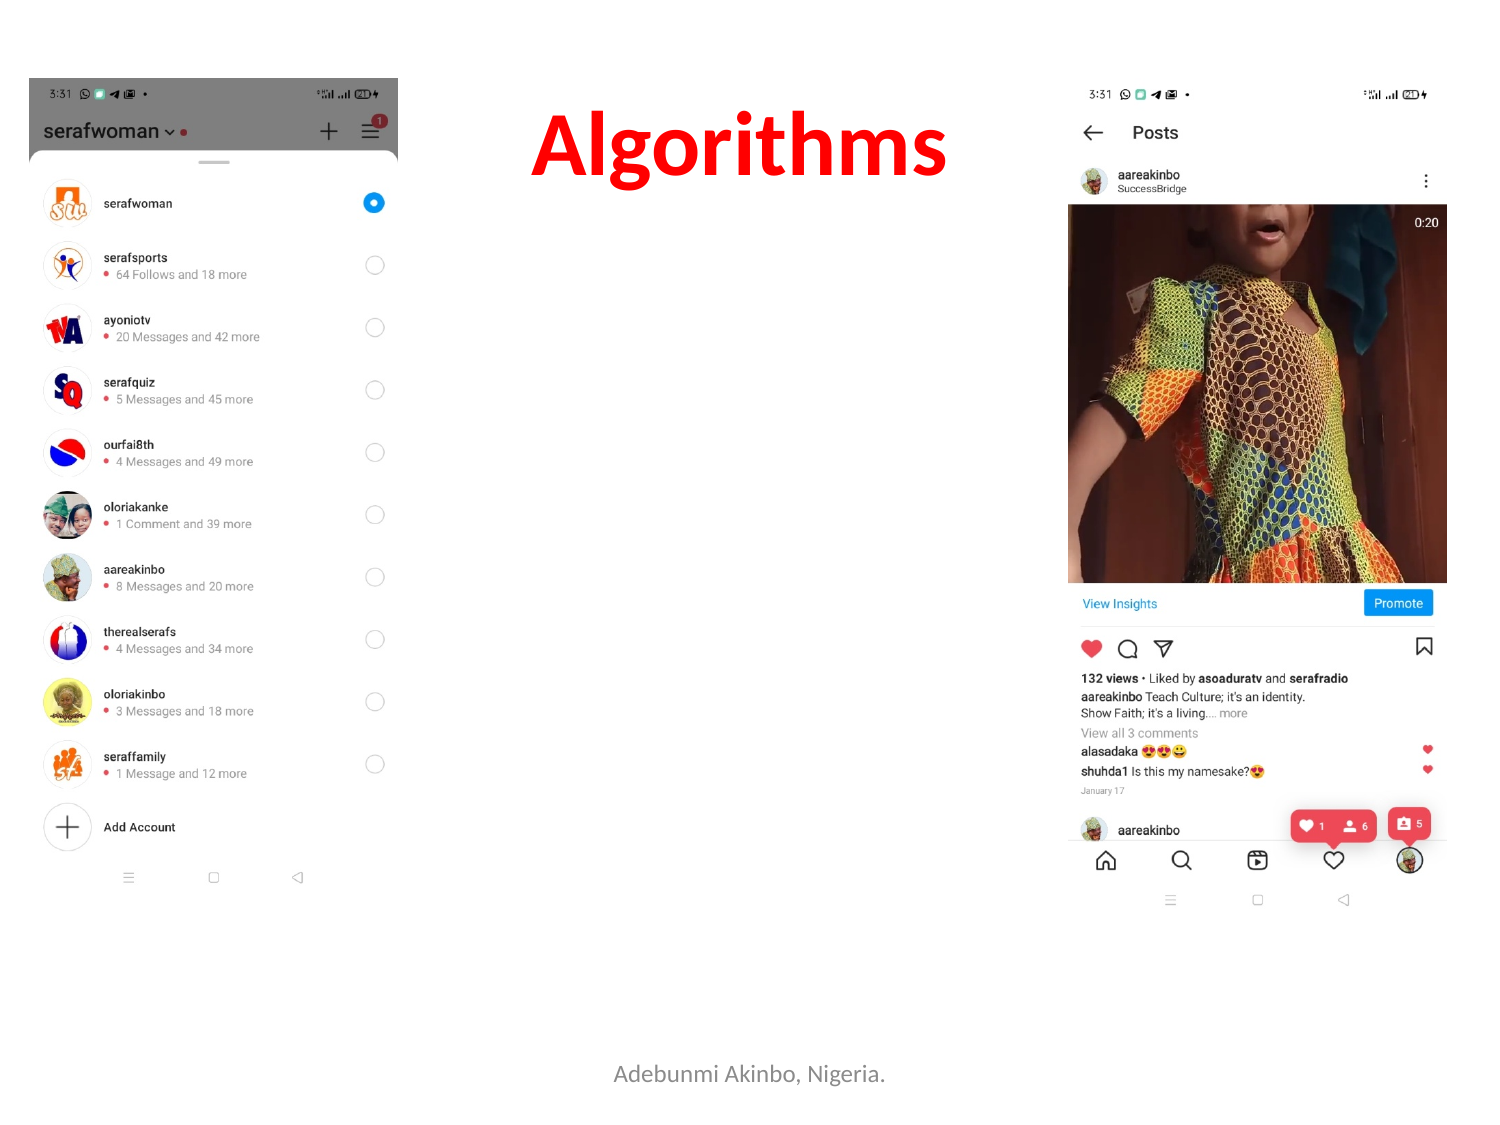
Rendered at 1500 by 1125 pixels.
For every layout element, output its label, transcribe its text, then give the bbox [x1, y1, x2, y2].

picture [29, 77, 398, 897]
picture [1068, 77, 1448, 919]
title Algorithms [75, 45, 1425, 233]
footer Adebunmi Akinbo, Nigeria. [512, 1042, 988, 1103]
